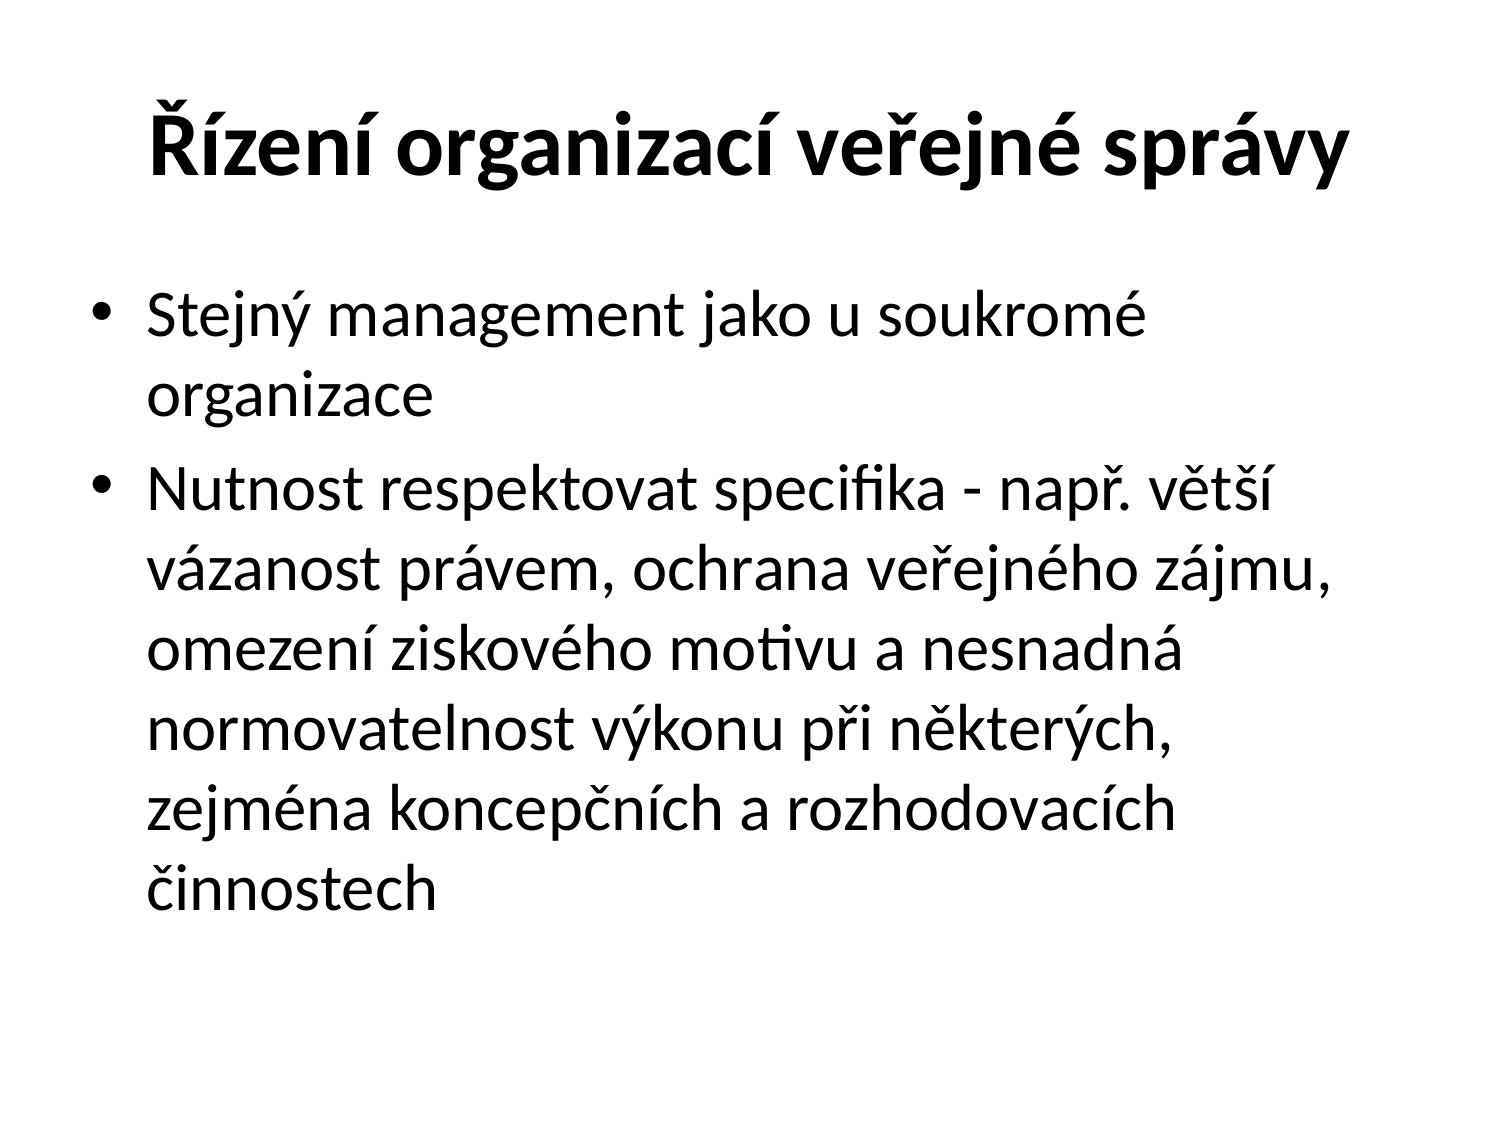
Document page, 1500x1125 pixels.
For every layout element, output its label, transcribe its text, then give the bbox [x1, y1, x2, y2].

list Stejný management jako u soukromé organizace Nutnost respektovat specifika - např. větší vázanost právem, ochrana veřejného zájmu, omezení ziskového motivu a nesnadná normovatelnost výkonu při některých, zejména koncepčních a rozhodovacích činnostech [75, 262, 1425, 1005]
title Řízení organizací veřejné správy [75, 45, 1425, 233]
